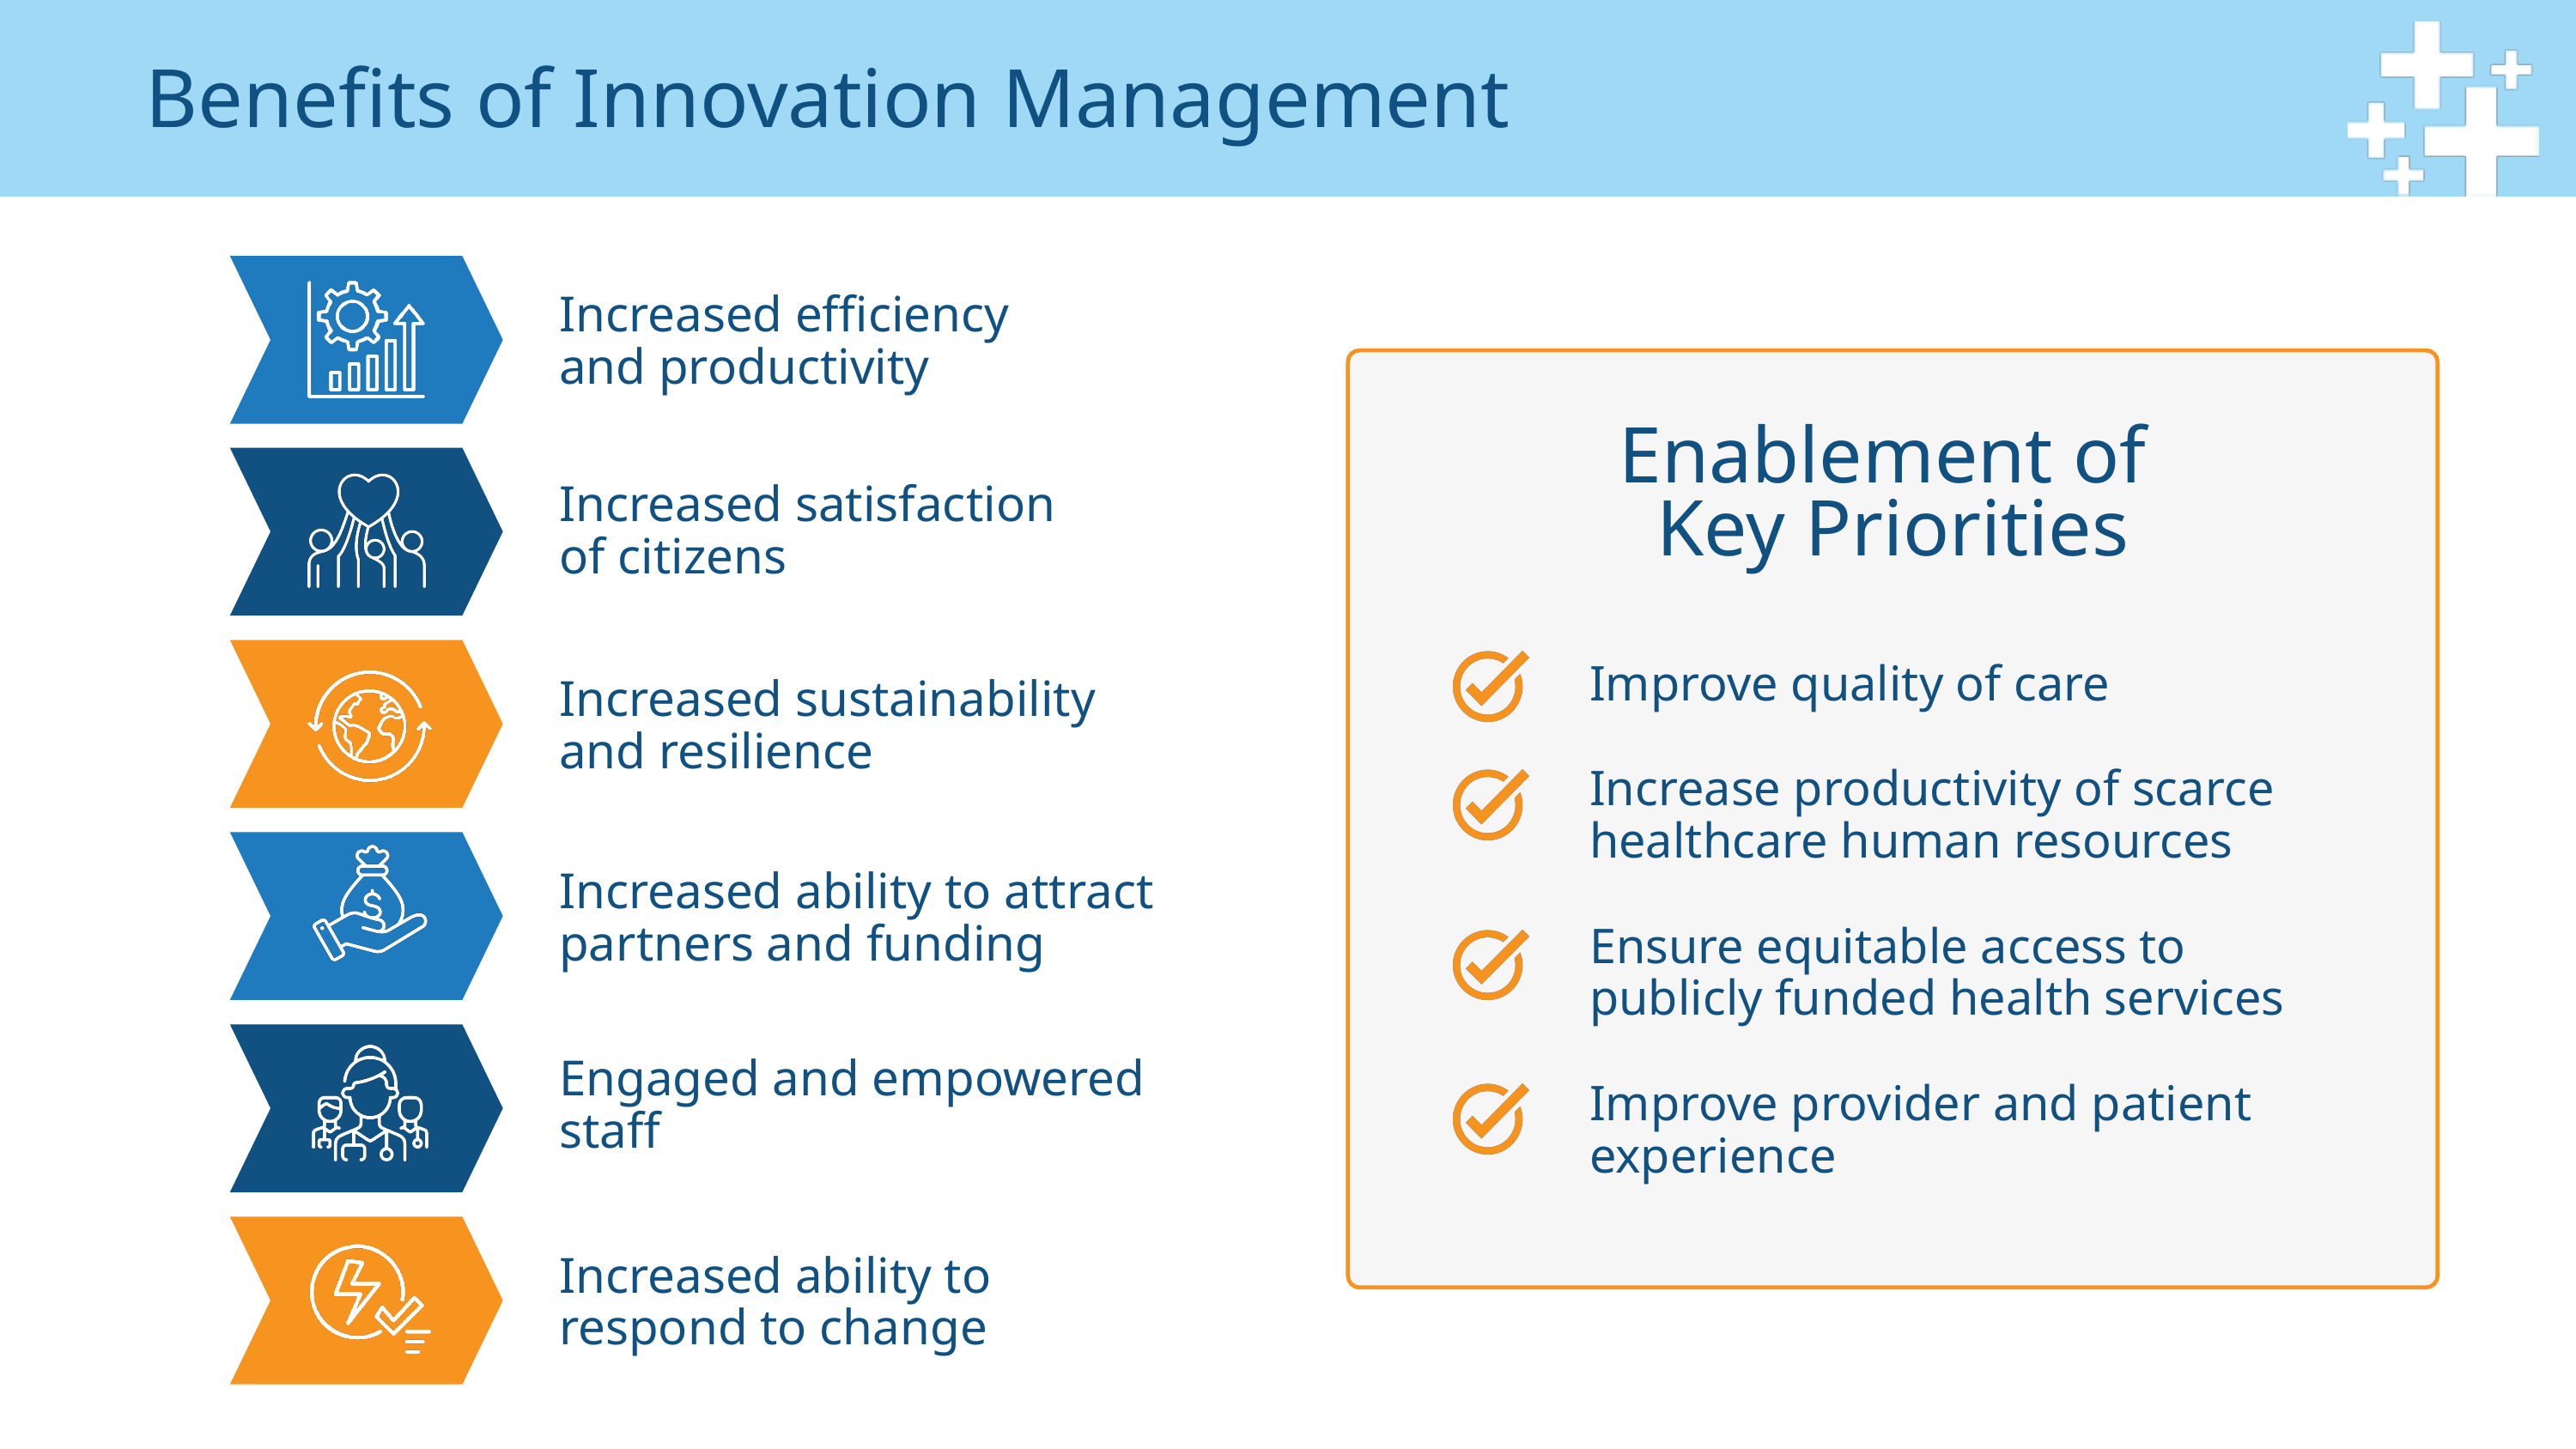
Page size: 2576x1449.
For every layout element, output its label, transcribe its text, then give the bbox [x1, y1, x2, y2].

picture [1452, 651, 1529, 722]
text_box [229, 255, 504, 425]
picture [307, 470, 426, 588]
text_box Increased satisfaction of citizens [559, 478, 1103, 584]
text_box Engaged and empowered staff [559, 1053, 1207, 1159]
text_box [229, 446, 504, 617]
picture [1452, 769, 1529, 840]
picture [307, 665, 433, 783]
picture [1452, 1083, 1529, 1155]
text_box Increased efficiency and productivity [559, 289, 1085, 395]
text_box Increased sustainability and resilience [559, 673, 1139, 779]
picture [1452, 929, 1529, 1000]
picture [307, 281, 425, 398]
picture [294, 1244, 433, 1354]
picture [312, 844, 428, 962]
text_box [229, 831, 504, 1001]
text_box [229, 1216, 504, 1385]
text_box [229, 1023, 504, 1193]
picture [2347, 21, 2539, 197]
text_box Increased ability to attract partners and funding [559, 865, 1207, 971]
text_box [0, 0, 2576, 197]
picture [311, 1045, 428, 1162]
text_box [1347, 349, 2438, 1288]
text_box Increased ability to respond to change [559, 1250, 1044, 1355]
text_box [229, 639, 504, 809]
